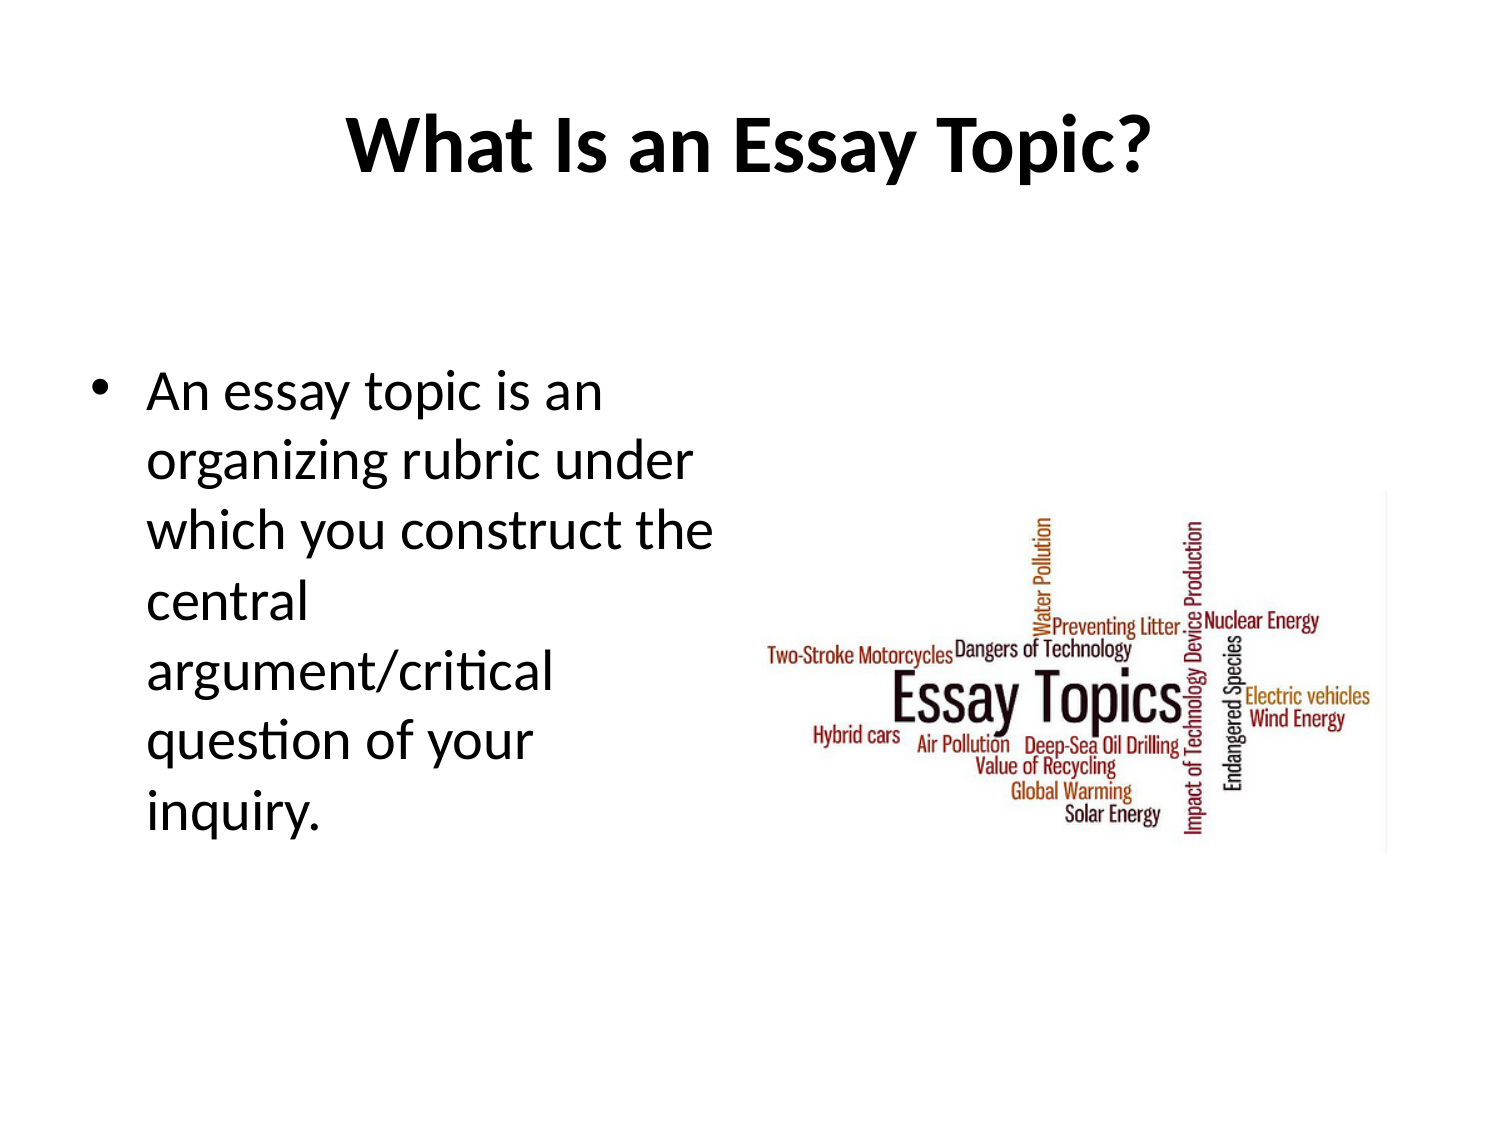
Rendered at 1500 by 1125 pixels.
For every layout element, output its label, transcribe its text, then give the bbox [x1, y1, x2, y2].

list An essay topic is an organizing rubric under which you construct the central argument/critical question of your inquiry. [75, 262, 738, 1005]
title What Is an Essay Topic? [75, 45, 1425, 233]
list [761, 491, 1387, 855]
